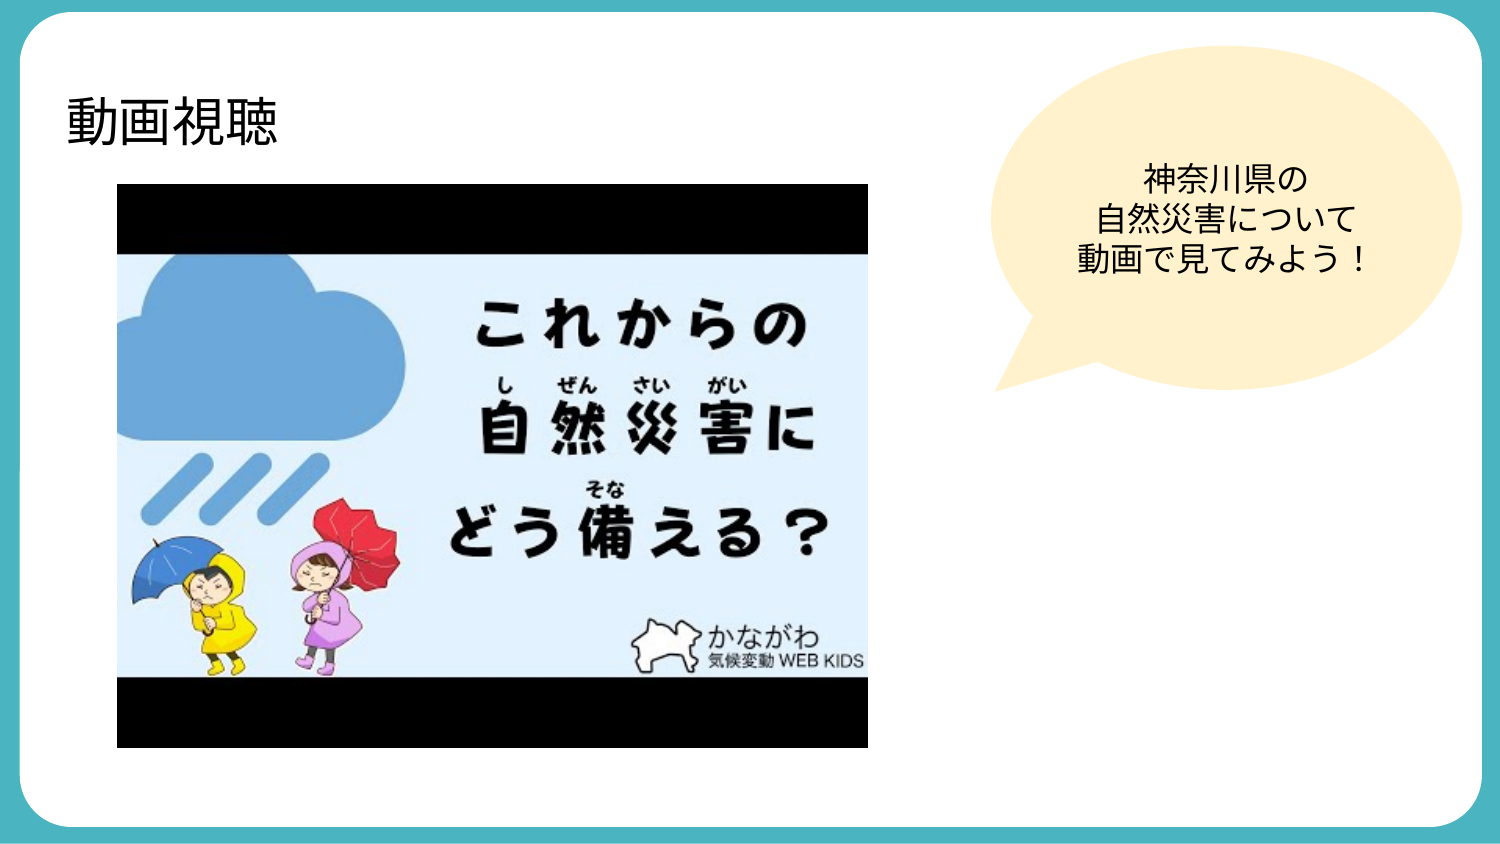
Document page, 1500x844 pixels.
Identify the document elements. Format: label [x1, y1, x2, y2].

text_box [0, 0, 1500, 844]
picture [117, 184, 868, 748]
